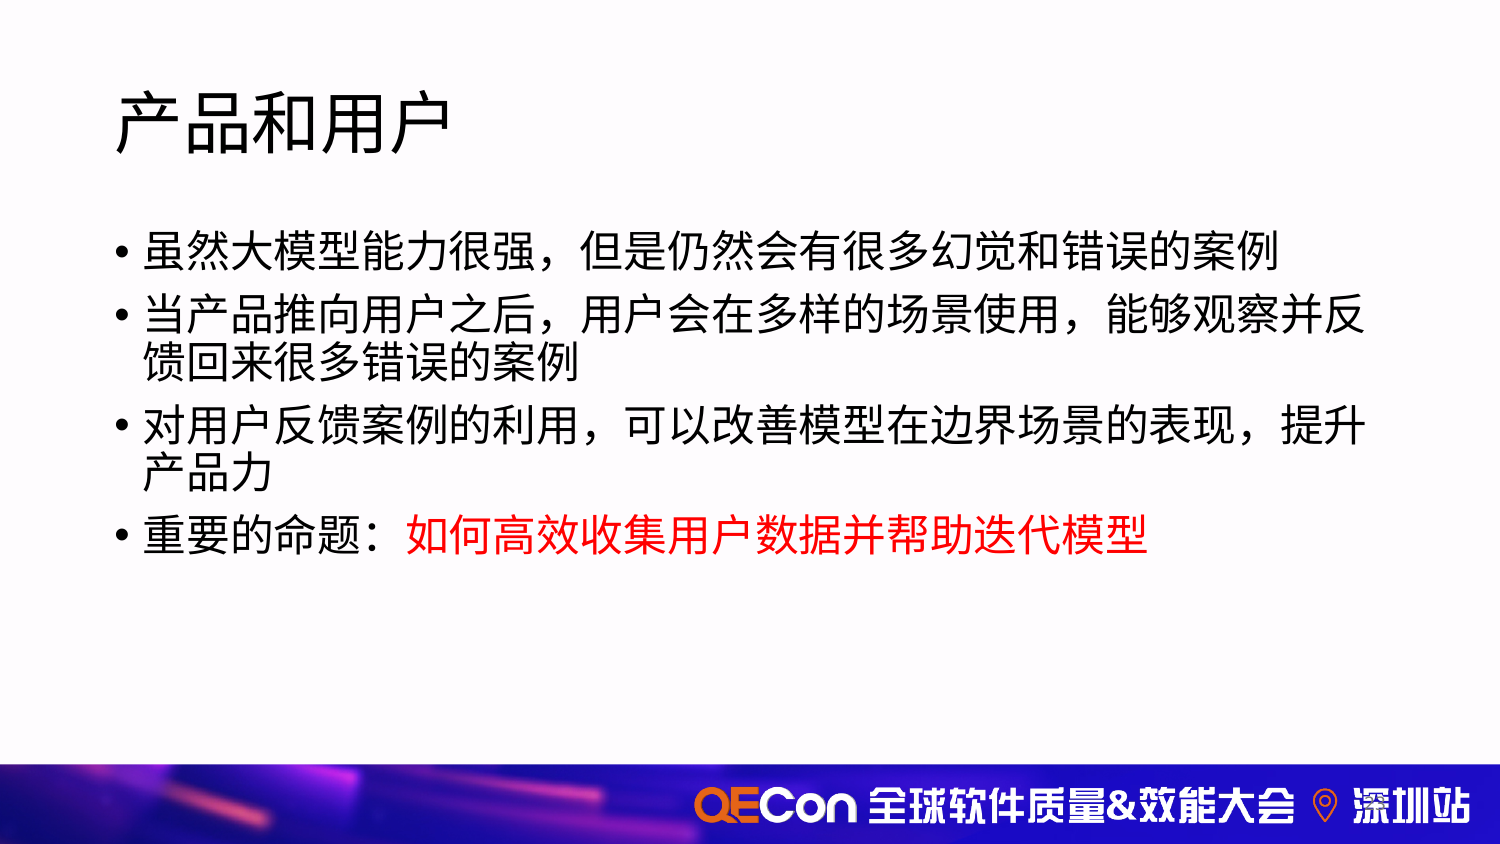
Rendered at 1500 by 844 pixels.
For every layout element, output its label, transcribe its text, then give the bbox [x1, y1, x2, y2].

picture [0, 765, 1500, 844]
slide_number 23 [1059, 782, 1397, 827]
title 产品和用户 [103, 44, 1397, 208]
list 虽然大模型能力很强，但是仍然会有很多幻觉和错误的案例 当产品推向用户之后，用户会在多样的场景使用，能够观察并反馈回来很多错误的案例 对用户反馈案例的利用，可以改善模型在边界场景的表现，提升产品力 重要的命题：如何高效收集用户数据并帮助迭代模型 [103, 224, 1397, 760]
